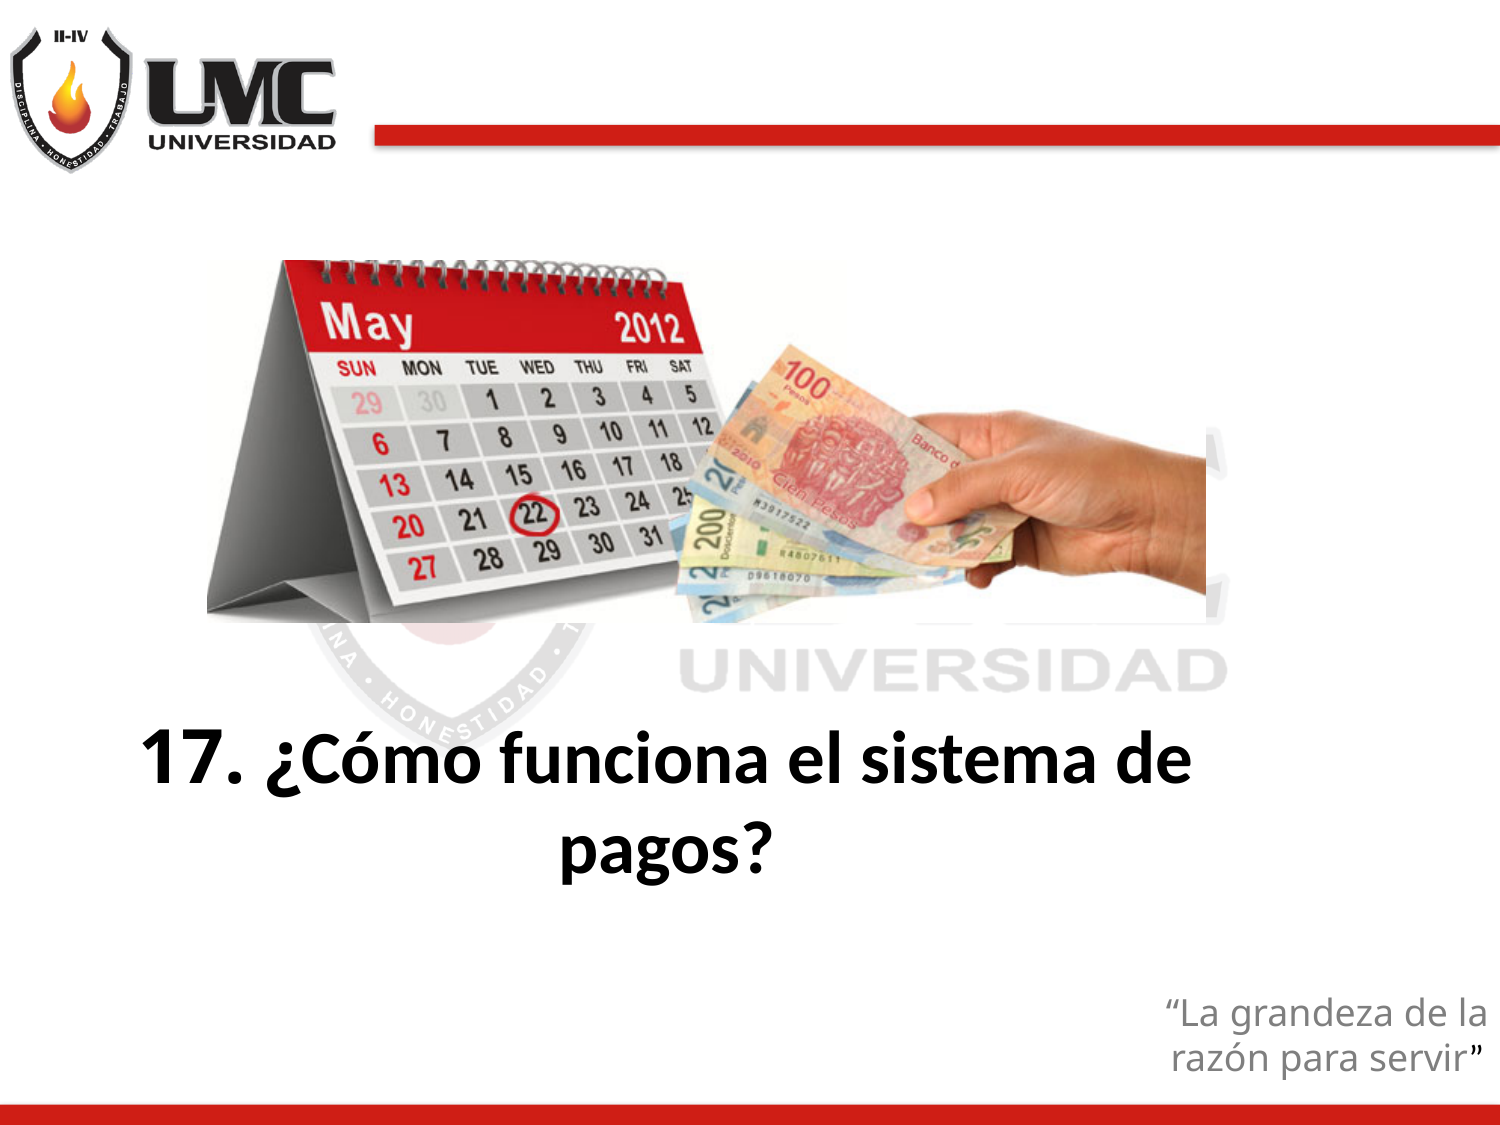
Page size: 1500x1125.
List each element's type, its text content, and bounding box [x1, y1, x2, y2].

title 17. ¿Cómo funciona el sistema de pagos? [110, 700, 1223, 947]
picture [207, 260, 1206, 624]
picture [0, 16, 351, 184]
